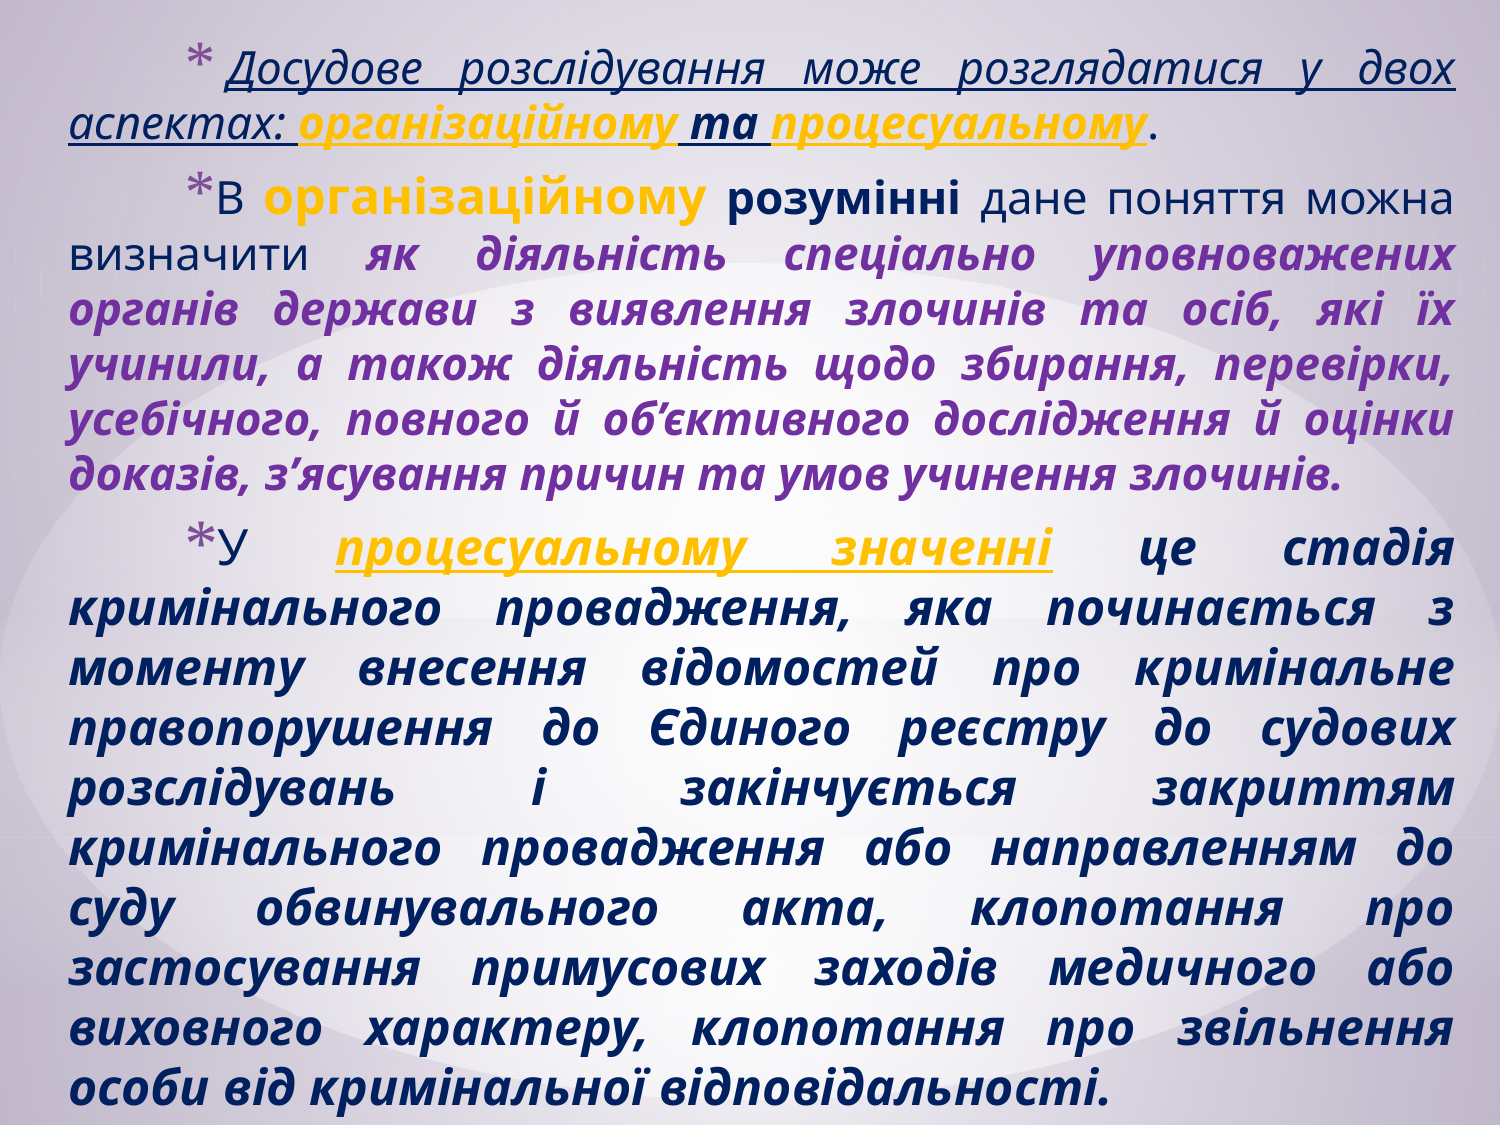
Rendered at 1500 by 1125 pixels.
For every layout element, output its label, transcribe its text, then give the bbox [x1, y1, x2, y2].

list Досудове розслідування може розглядатися у двох аспектах: організаційному та процесуальному. В організаційному розумінні дане поняття можна визначити як діяльність спеціально уповноважених органів держави з виявлення злочинів та осіб, які їх учинили, а також діяльність щодо збирання, перевірки, усебічного, повного й об’єктивного дослідження й оцінки доказів, з’ясування причин та умов учинення злочинів. У процесуальному значенні це стадія кримінального провадження, яка починається з моменту внесення відомостей про кримінальне правопорушення до Єдиного реєстру до судових розслідувань і закінчується закриттям кримінального провадження або направленням до суду обвинувального акта, клопотання про застосування примусових заходів медичного або виховного характеру, клопотання про звільнення особи від кримінальної відповідальності. [53, 30, 1471, 793]
